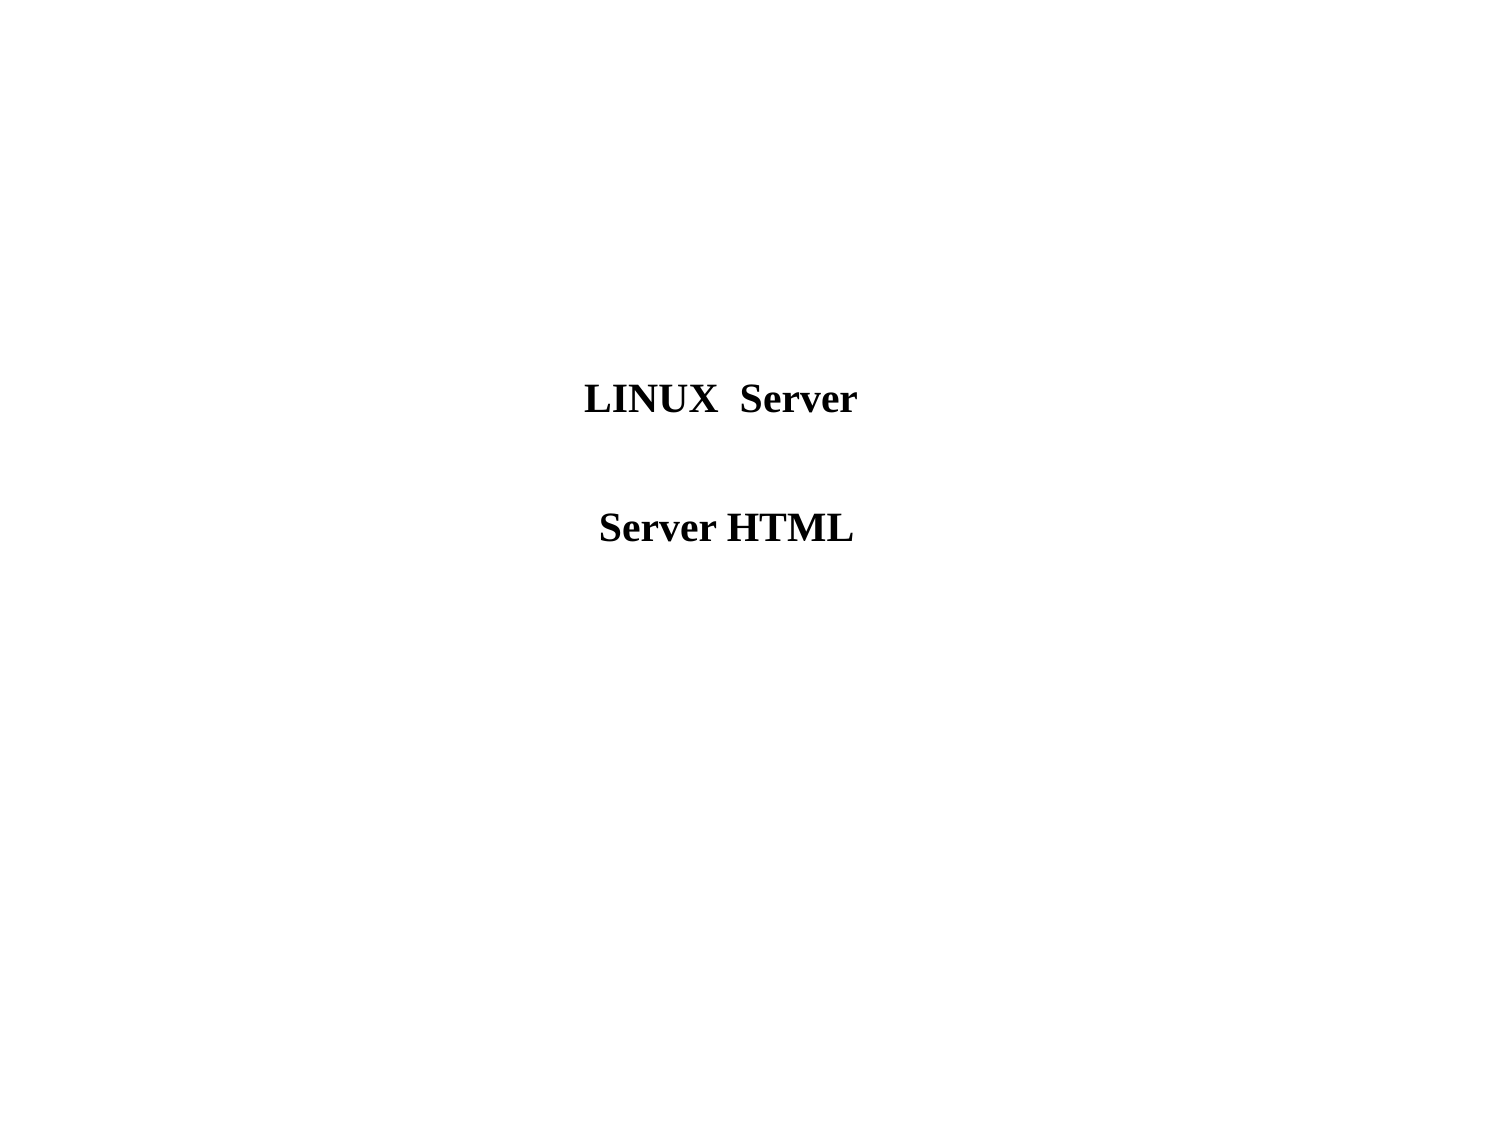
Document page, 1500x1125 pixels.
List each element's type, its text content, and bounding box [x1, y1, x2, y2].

text_box Server HTML [257, 492, 1196, 558]
text_box LINUX Server [527, 363, 1032, 478]
